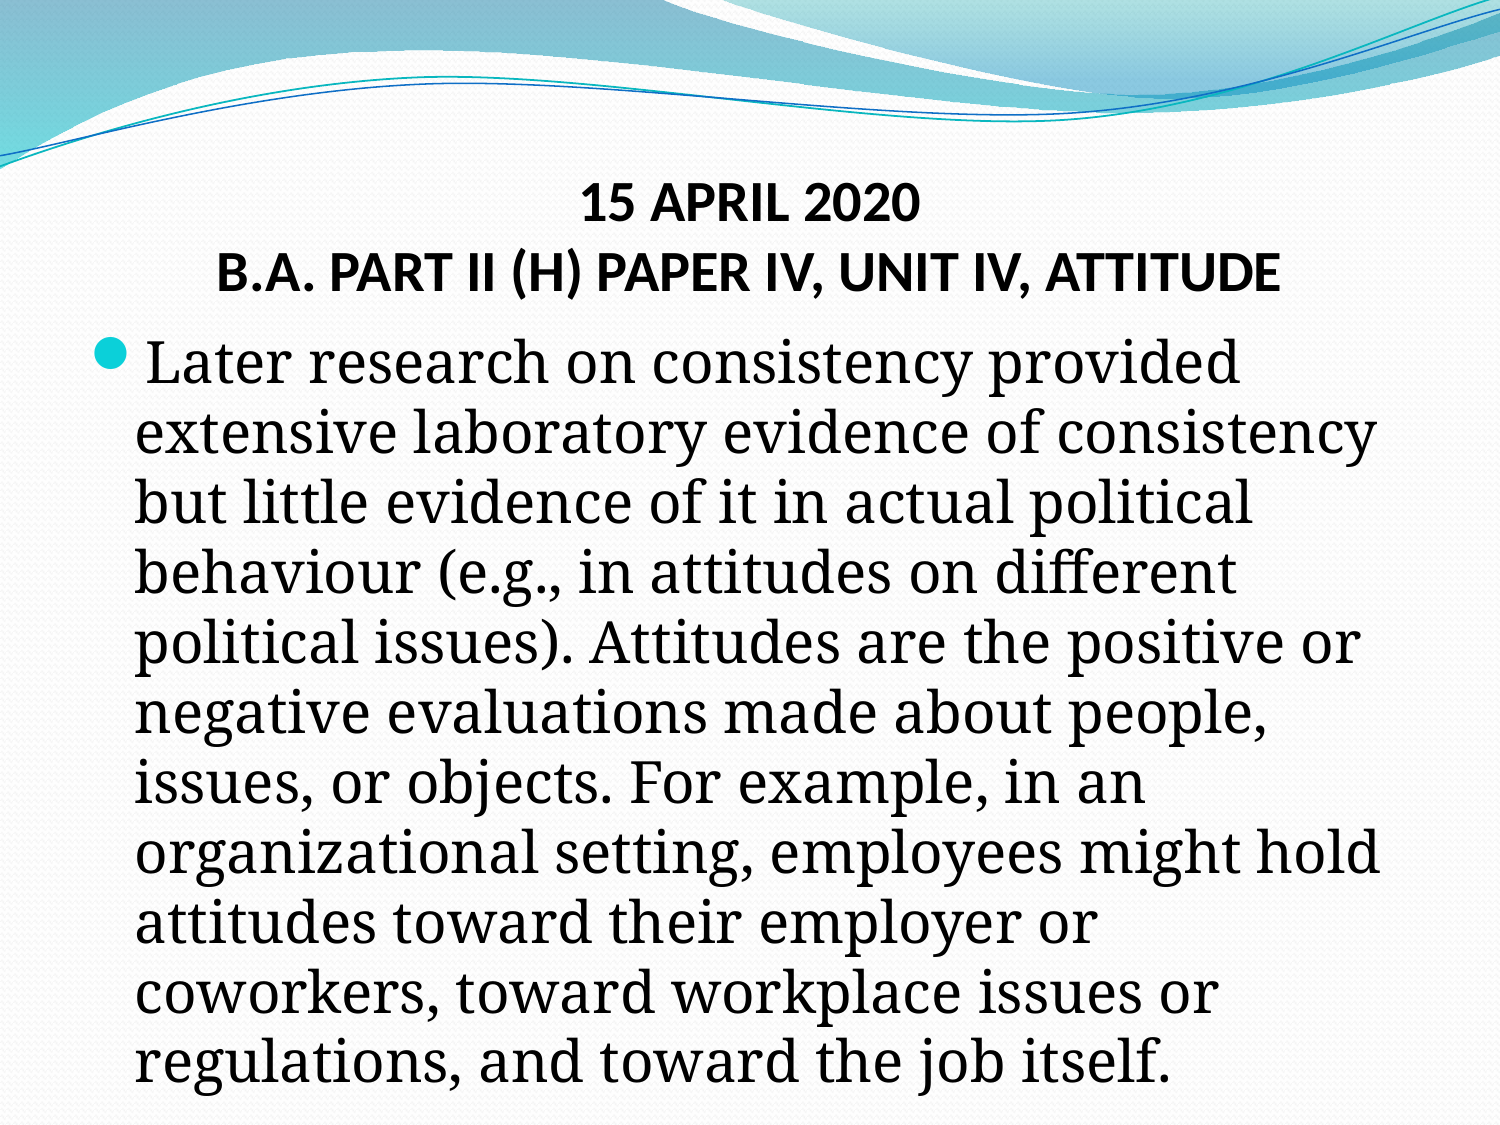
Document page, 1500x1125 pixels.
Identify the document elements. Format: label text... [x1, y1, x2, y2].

list Later research on consistency provided extensive laboratory evidence of consistency but little evidence of it in actual political behaviour (e.g., in attitudes on different political issues). Attitudes are the positive or negative evaluations made about people, issues, or objects. For example, in an organizational setting, employees might hold attitudes toward their employer or coworkers, toward workplace issues or regulations, and toward the job itself. [75, 317, 1425, 1038]
title 15 APRIL 2020 B.A. PART II (H) PAPER IV, UNIT IV, ATTITUDE [75, 115, 1425, 303]
